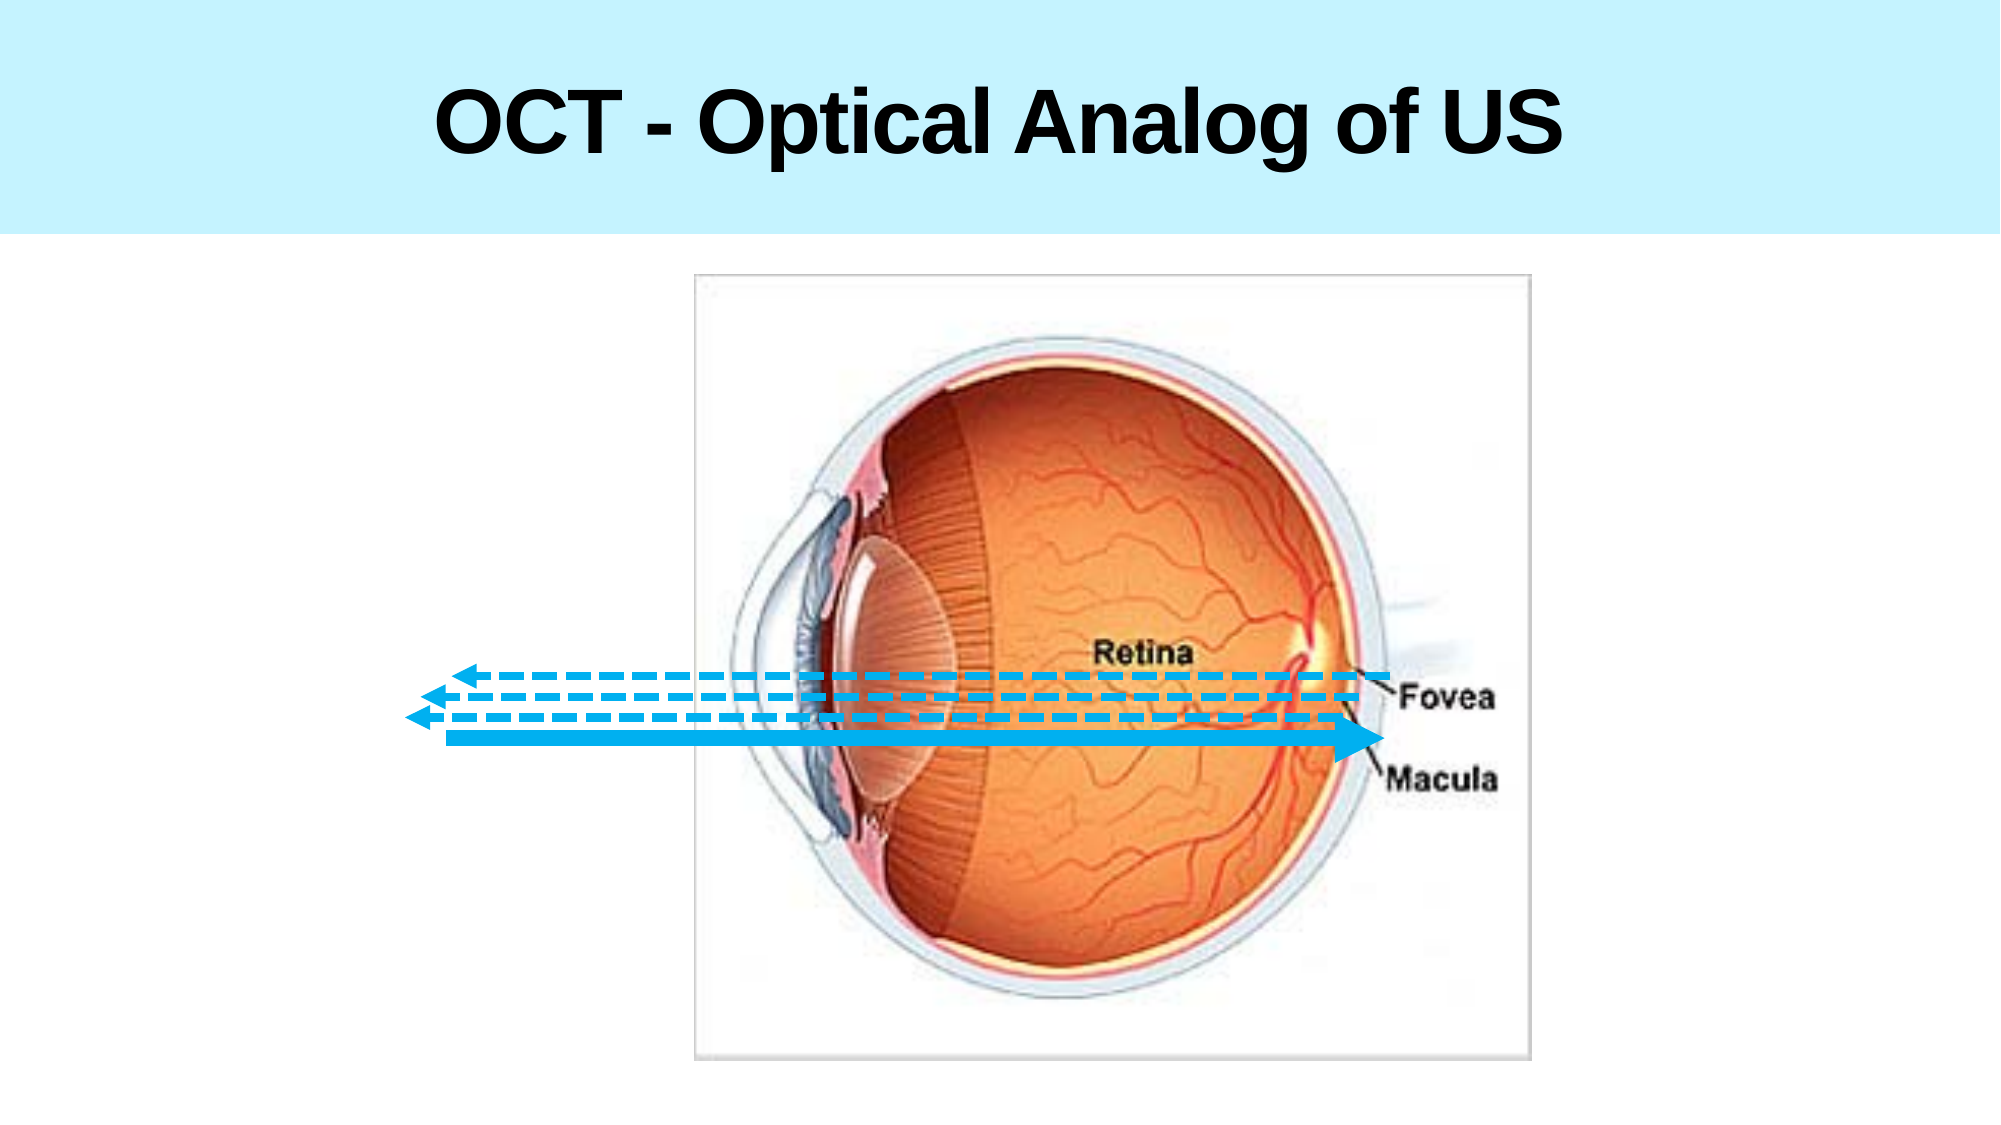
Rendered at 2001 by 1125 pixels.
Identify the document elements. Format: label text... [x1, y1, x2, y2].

title OCT - Optical Analog of US [0, 0, 2000, 234]
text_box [404, 274, 1533, 1061]
